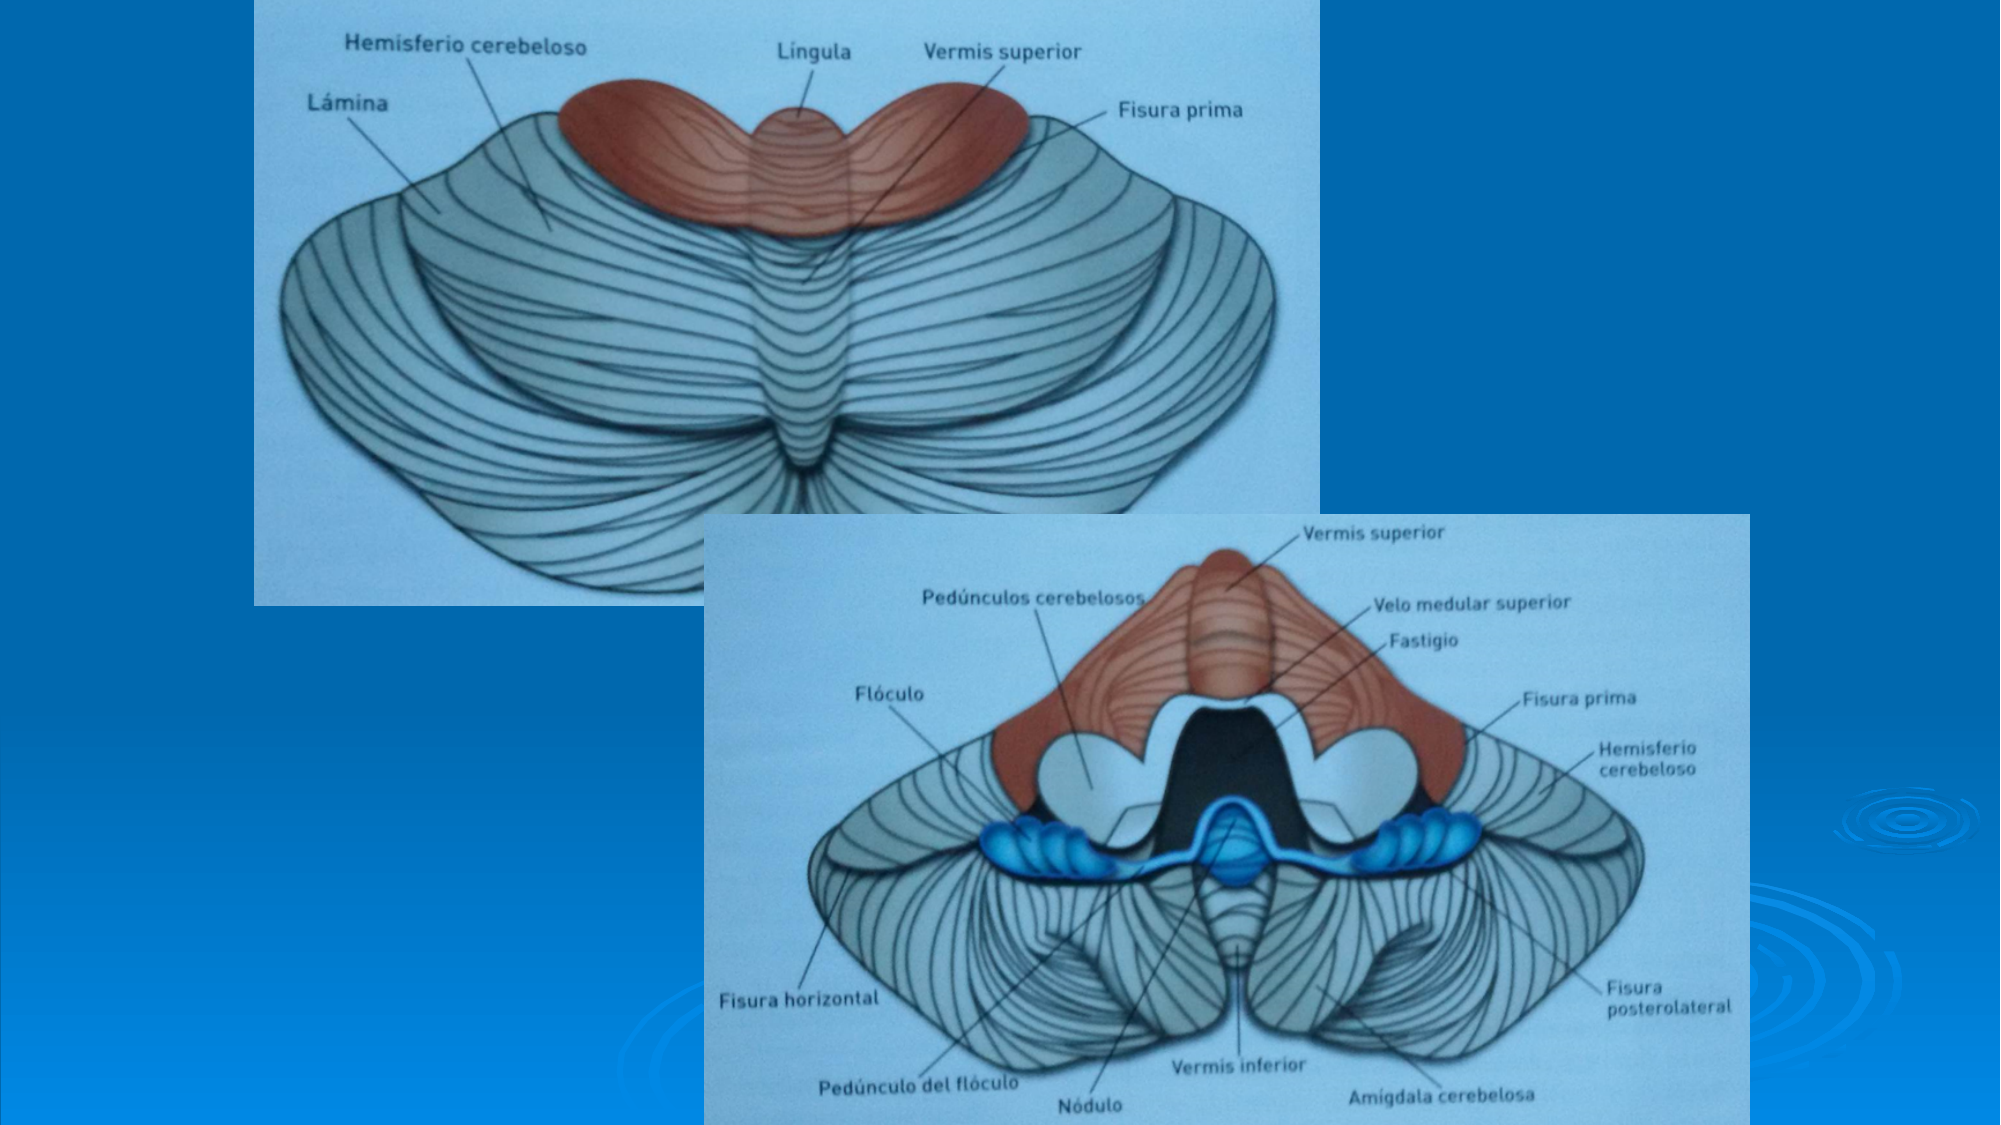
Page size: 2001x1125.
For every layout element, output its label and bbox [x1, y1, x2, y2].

list [254, 0, 1320, 606]
picture [704, 513, 1751, 1125]
